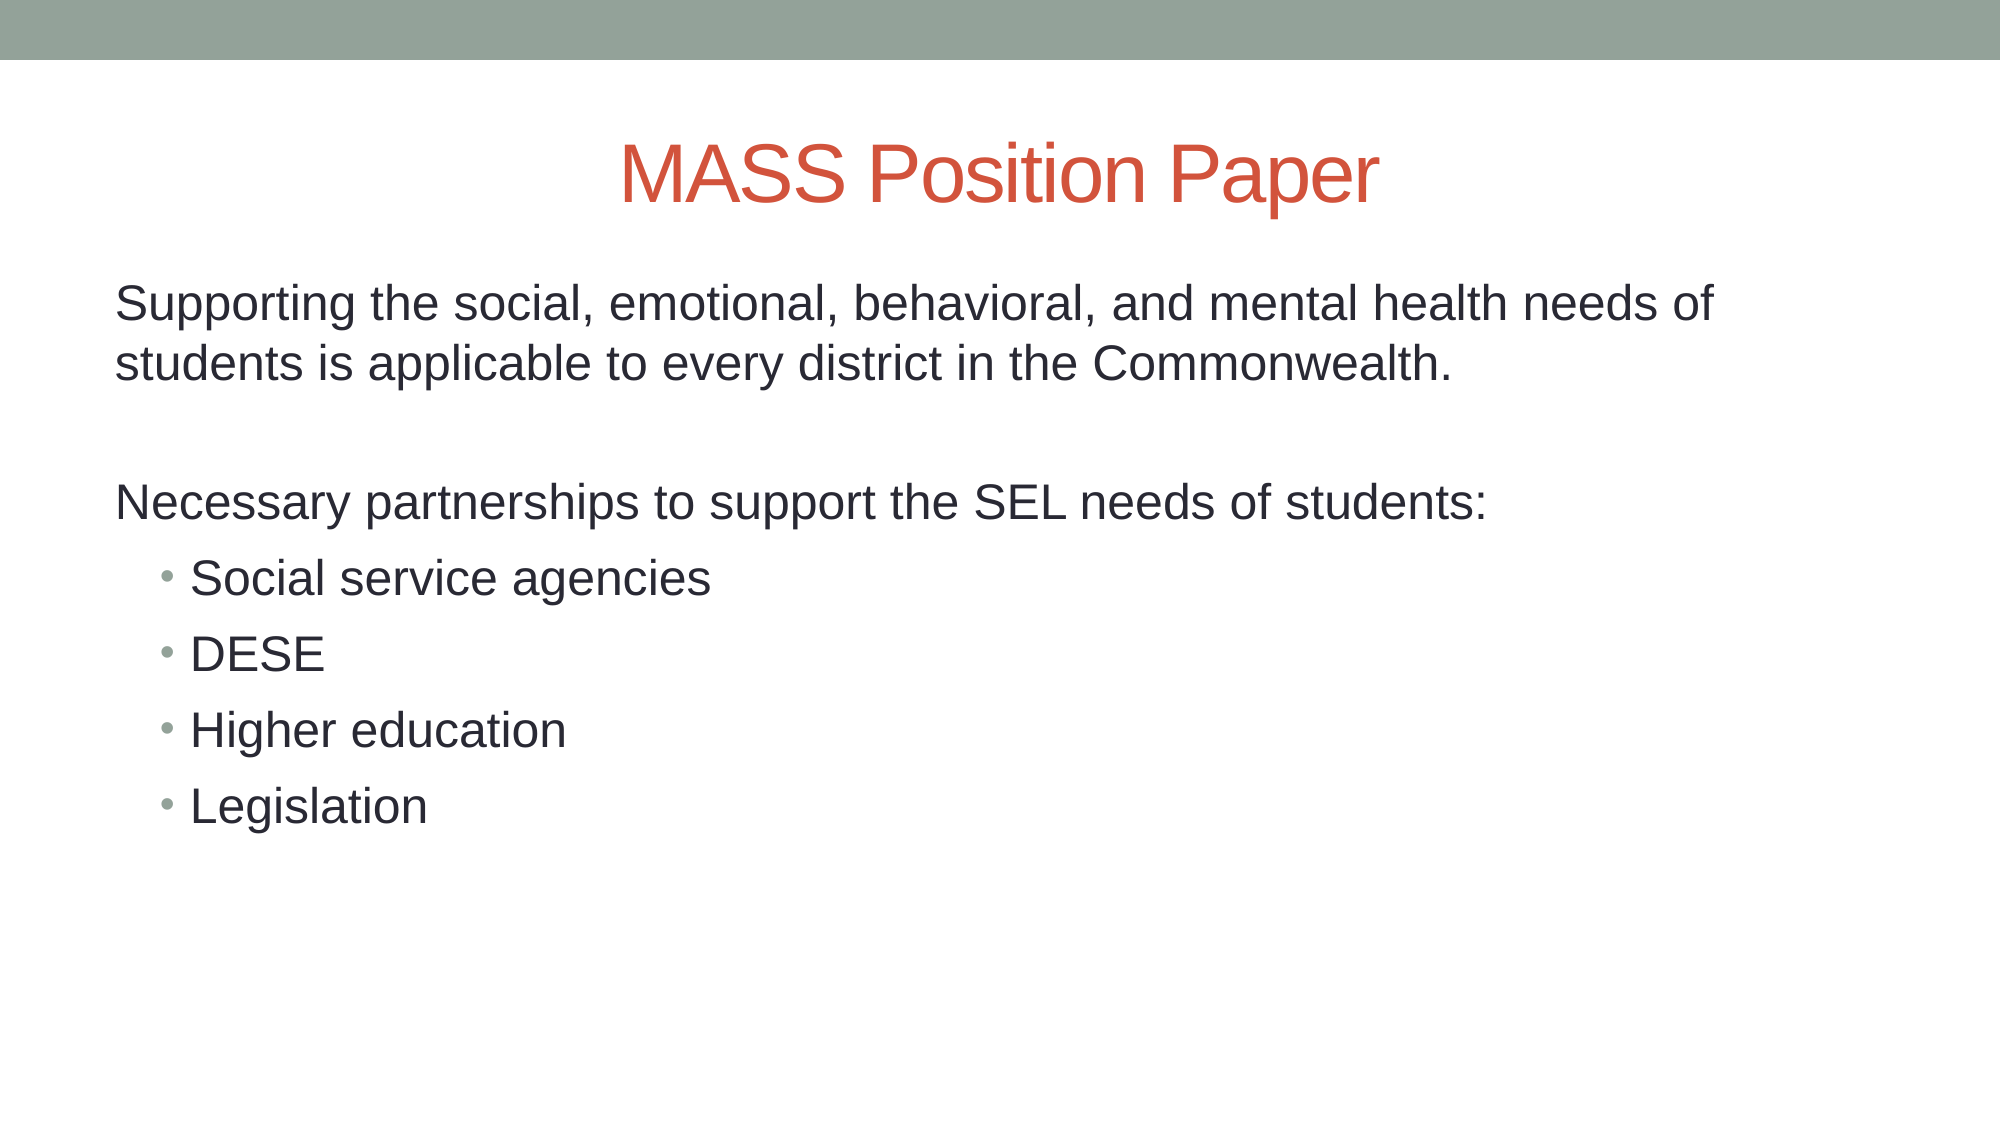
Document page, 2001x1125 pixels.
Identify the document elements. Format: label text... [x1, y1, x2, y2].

title MASS Position Paper [99, 87, 1900, 250]
list Supporting the social, emotional, behavioral, and mental health needs of students is applicable to every district in the Commonwealth. Necessary partnerships to support the SEL needs of students: Social service agencies DESE Higher education Legislation [99, 262, 1900, 1063]
